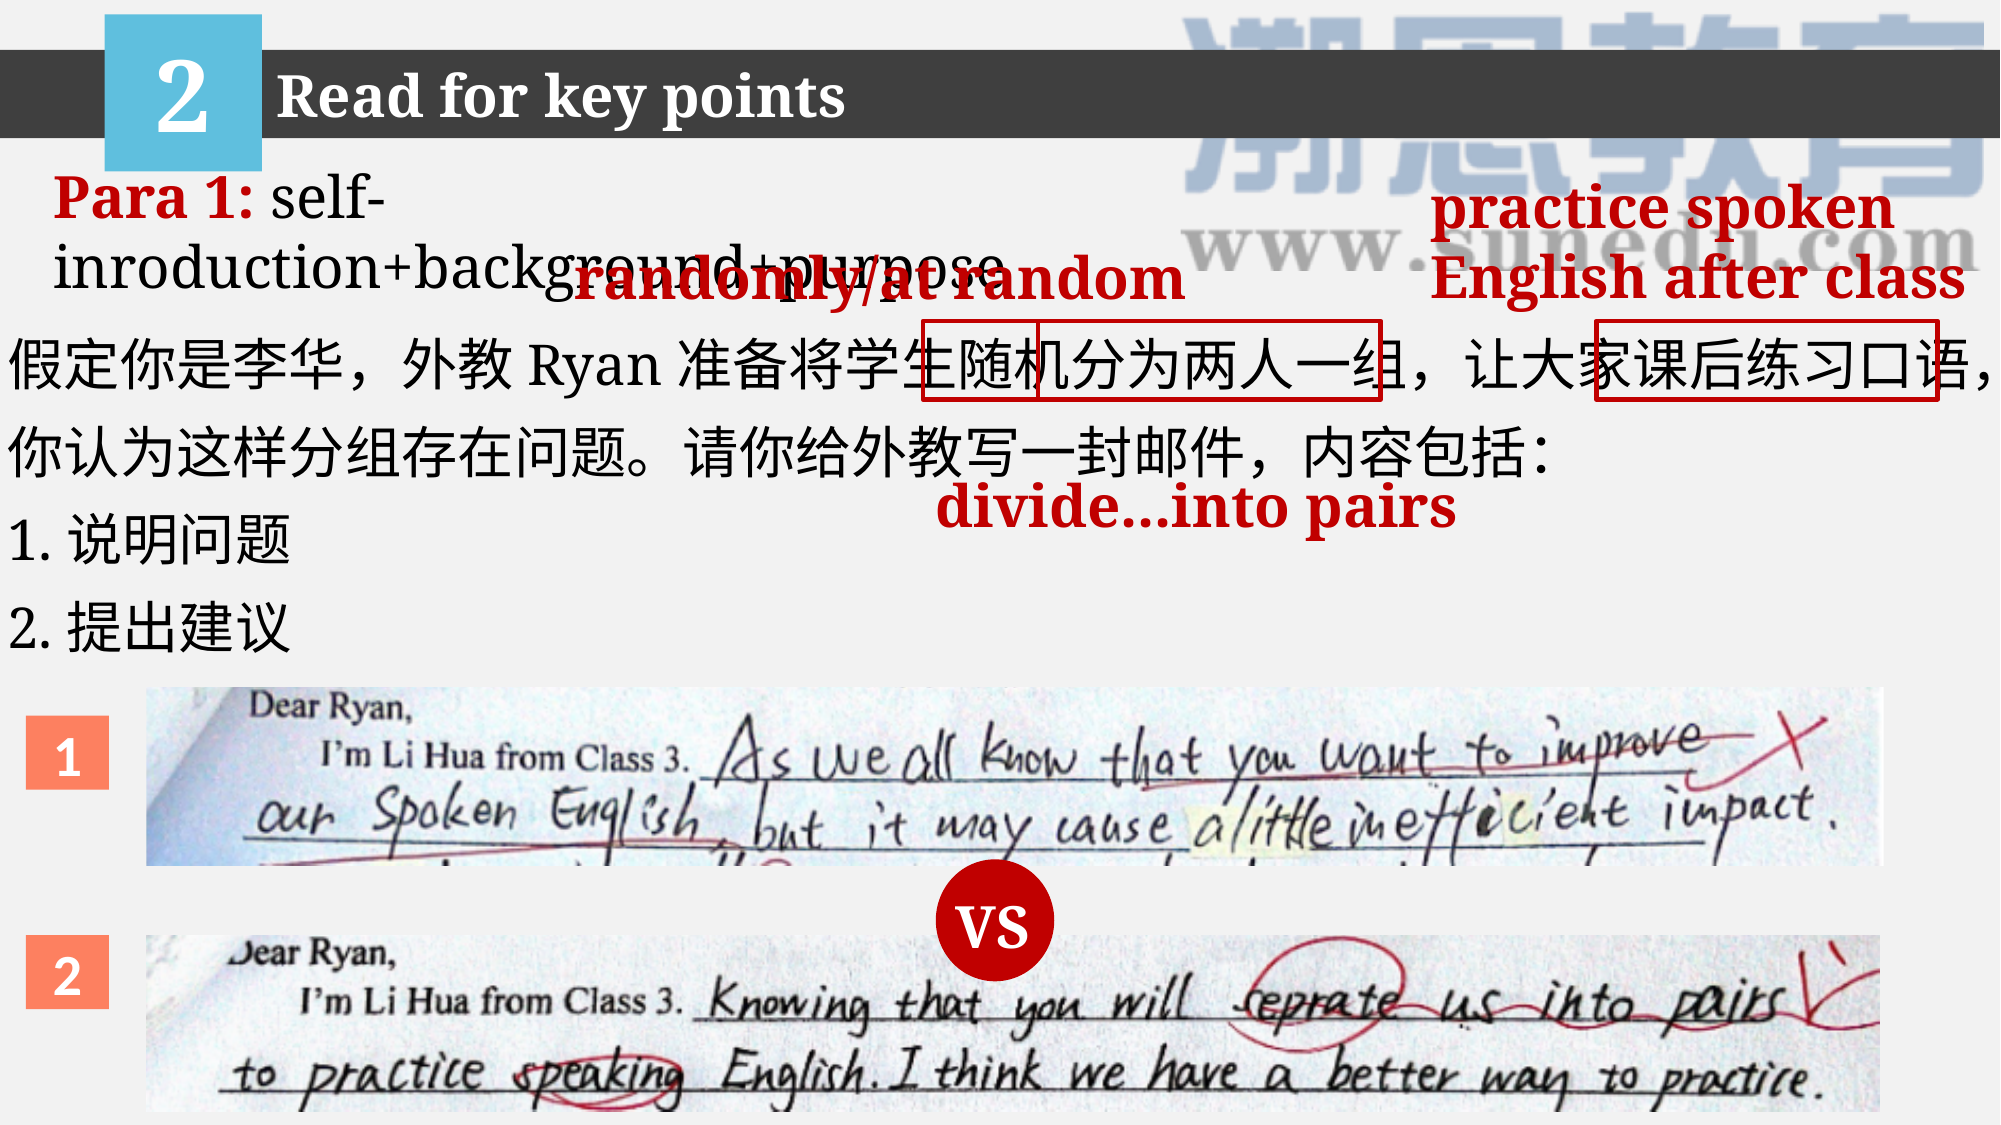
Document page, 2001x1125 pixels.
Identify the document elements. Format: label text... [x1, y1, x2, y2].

text_box Para 1: self-inroduction+background+purpose [38, 183, 1341, 308]
picture [145, 687, 1884, 867]
text_box 2 [25, 935, 109, 1010]
picture [145, 934, 1881, 1112]
text_box [921, 319, 1036, 401]
text_box 1 [25, 715, 109, 790]
text_box [1036, 319, 1383, 401]
picture [1341, 172, 1415, 271]
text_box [935, 859, 1060, 982]
picture [1178, 10, 1984, 14]
text_box divide...into pairs [920, 462, 1544, 547]
text_box 假定你是李华，外教Ryan准备将学生随机分为两人一组，让大家课后练习口语，你认为这样分组存在问题。请你给外教写一封邮件，内容包括： 1.说明问题 2.提出建议 [0, 301, 2000, 668]
text_box practice spoken English after class [1415, 182, 2000, 318]
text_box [0, 14, 2000, 172]
text_box [1594, 319, 1940, 401]
text_box randomly/at random [560, 233, 1291, 319]
